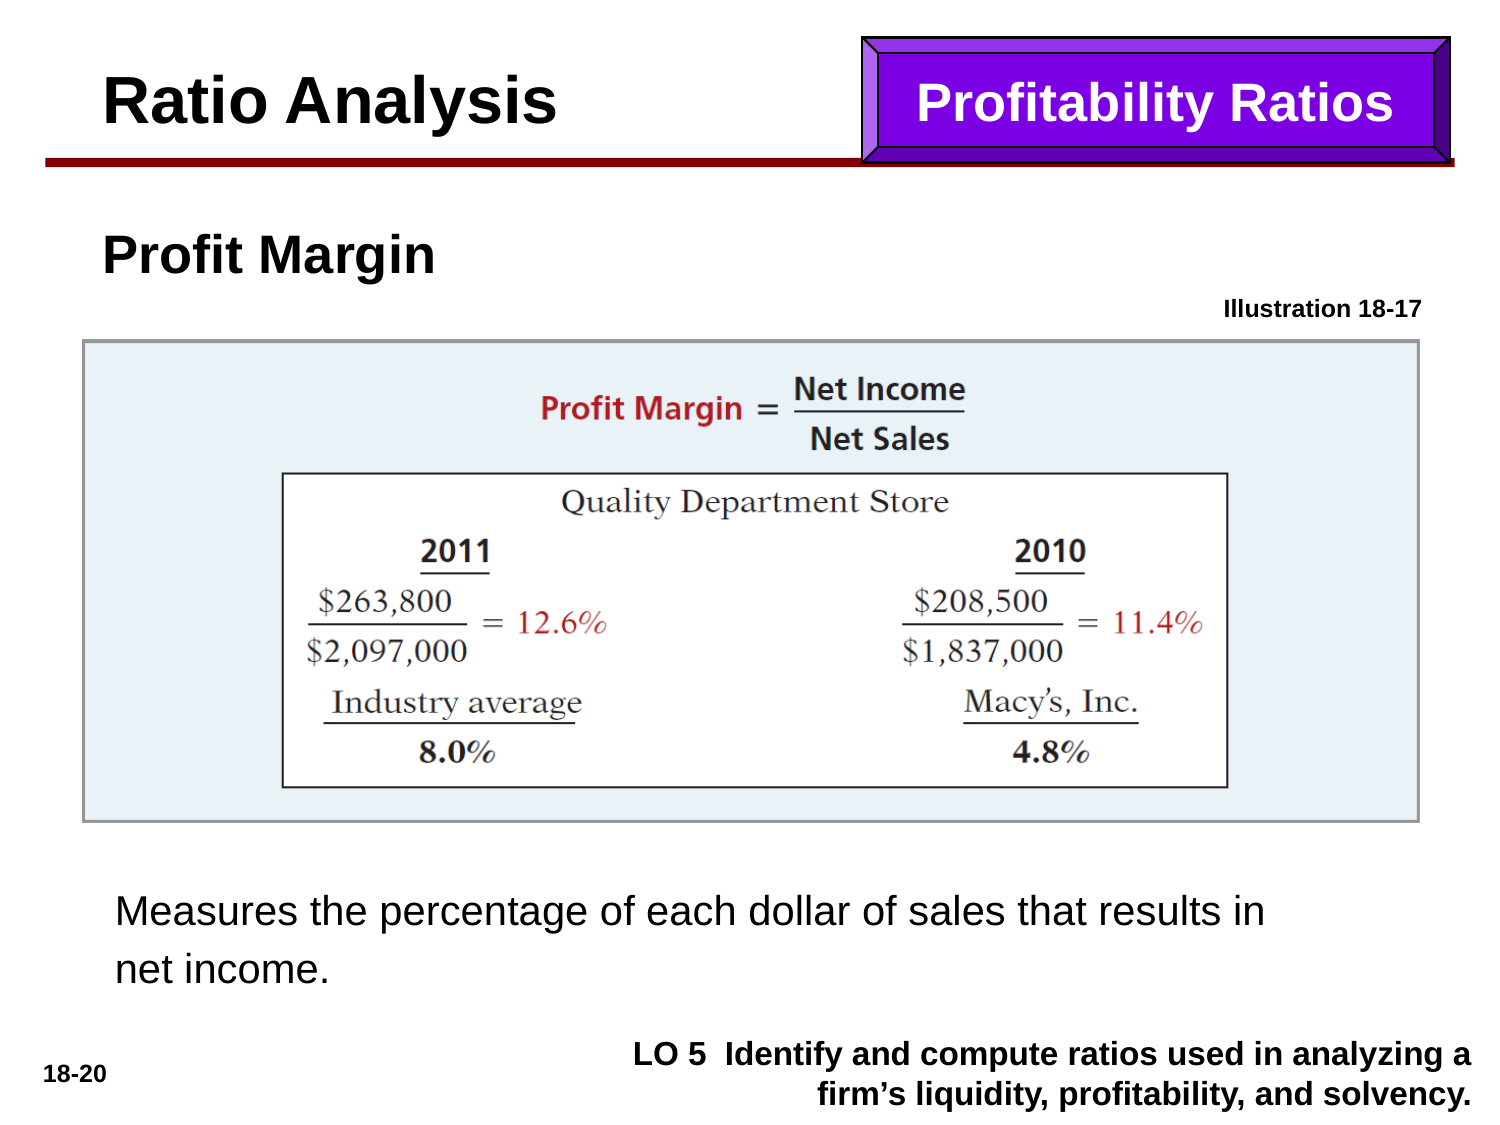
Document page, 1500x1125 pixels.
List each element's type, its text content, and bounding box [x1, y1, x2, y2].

picture [82, 334, 1426, 826]
text_box Illustration 18-25 [864, 38, 1448, 53]
text_box Profit Margin [87, 212, 1063, 293]
text_box Measures the percentage of each dollar of sales that results in net income. [99, 869, 1350, 999]
text_box Illustration 18-17 [1149, 285, 1438, 330]
text_box Ratio Analysis [87, 50, 862, 142]
text_box LO 5 Identify and compute ratios used in analyzing a firm’s liquidity, profitability, and solvency. [574, 1024, 1488, 1120]
text_box Profitability Ratios [862, 37, 1450, 163]
